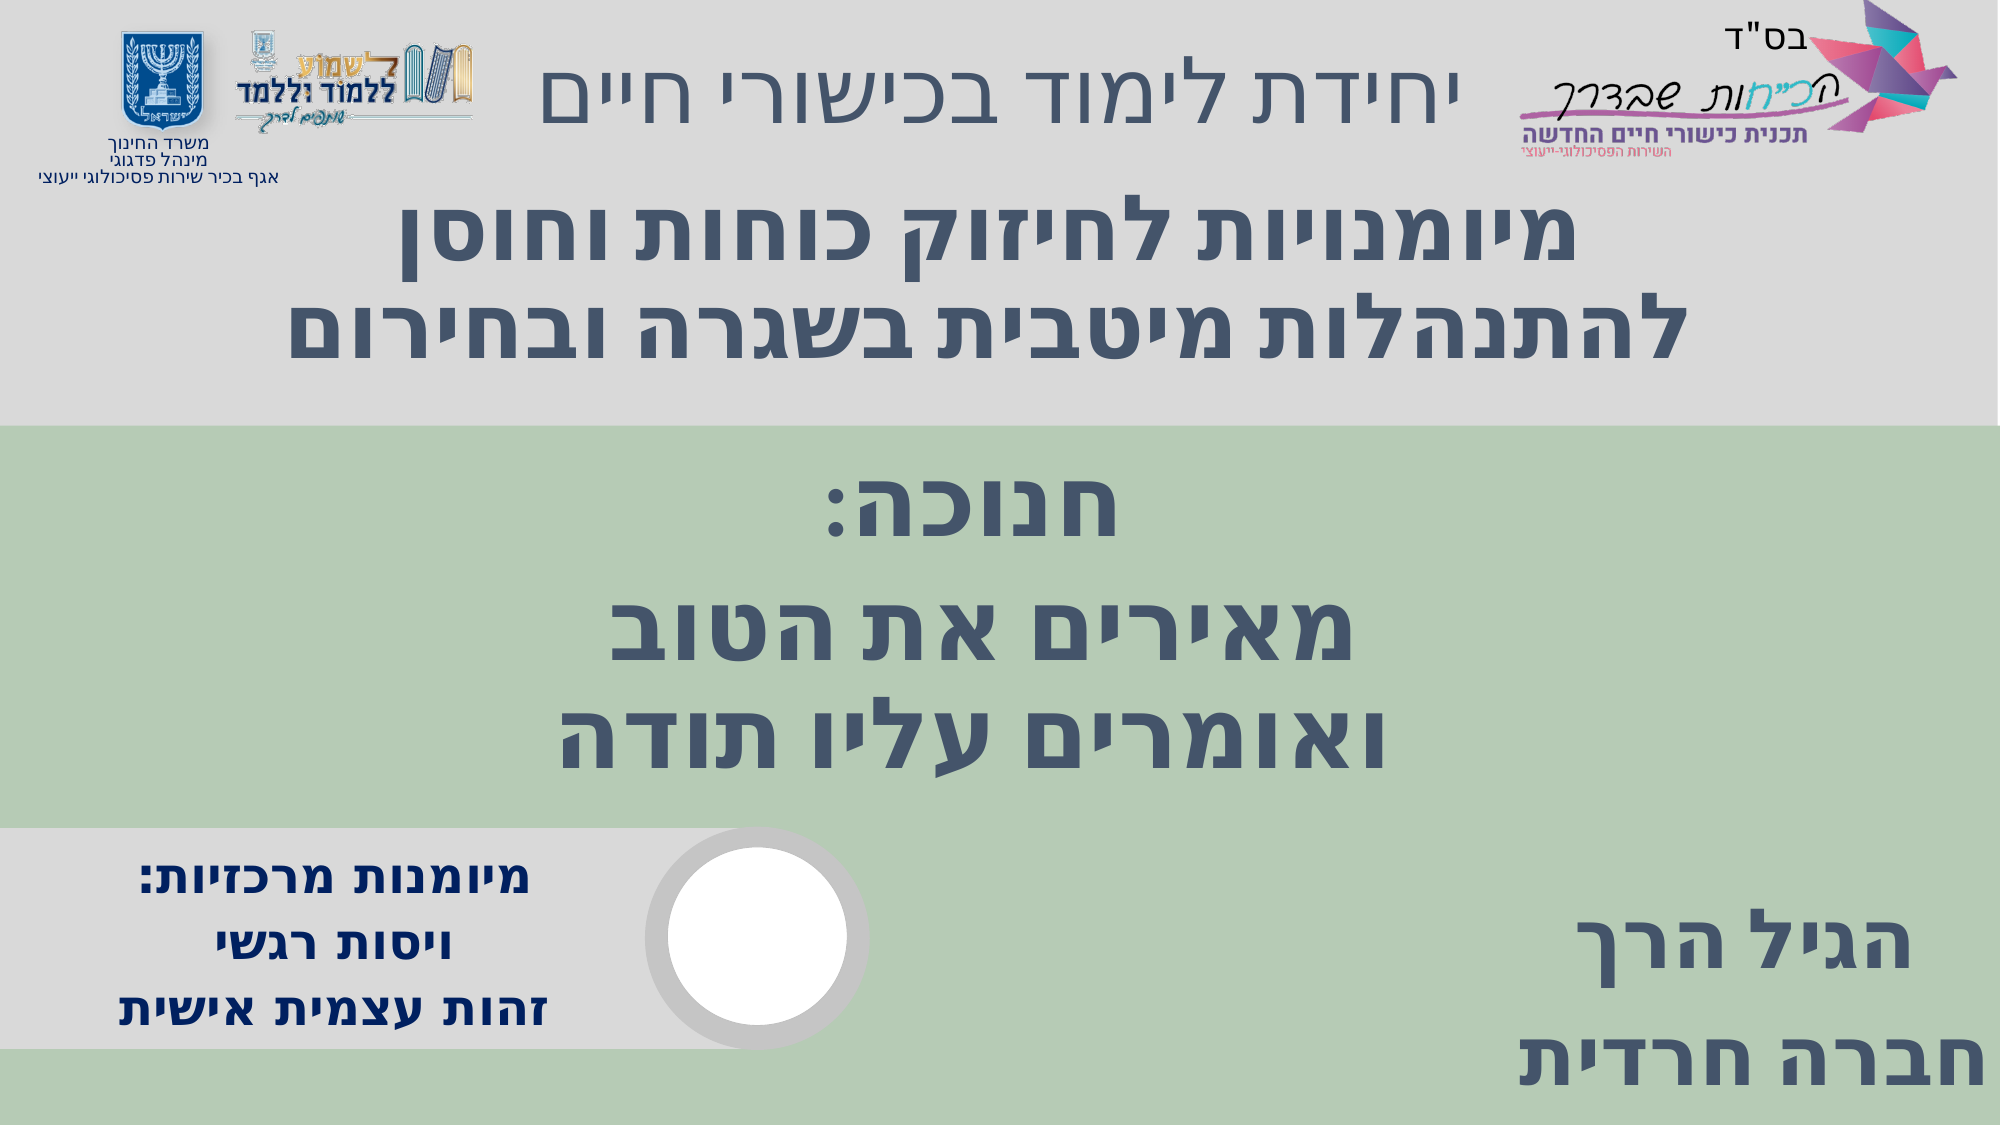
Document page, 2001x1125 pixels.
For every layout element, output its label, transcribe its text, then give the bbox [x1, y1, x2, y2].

text_box יחידת לימוד בכישורי חיים [486, 24, 1491, 150]
text_box [644, 826, 870, 1050]
text_box משרד החינוך מינהל פדגוגי אגף בכיר שירות פסיכולוגי ייעוצי [0, 129, 335, 195]
text_box מיומנויות לחיזוק כוחות וחוסן להתנהלות מיטבית בשגרה ובחירום [233, 173, 1746, 387]
text_box [0, 827, 739, 1049]
text_box הגיל הרך חברה חרדית [1459, 861, 2000, 1110]
text_box חנוכה: מאירים את הטוב ואומרים עליו תודה [233, 442, 1714, 798]
text_box [0, 0, 2000, 424]
text_box מיומנות מרכזיות: ויסות רגשי זהות עצמית אישית [48, 830, 621, 1043]
text_box [667, 846, 848, 1026]
picture [105, 16, 486, 164]
picture [1496, 0, 1962, 197]
text_box [0, 424, 2000, 1125]
